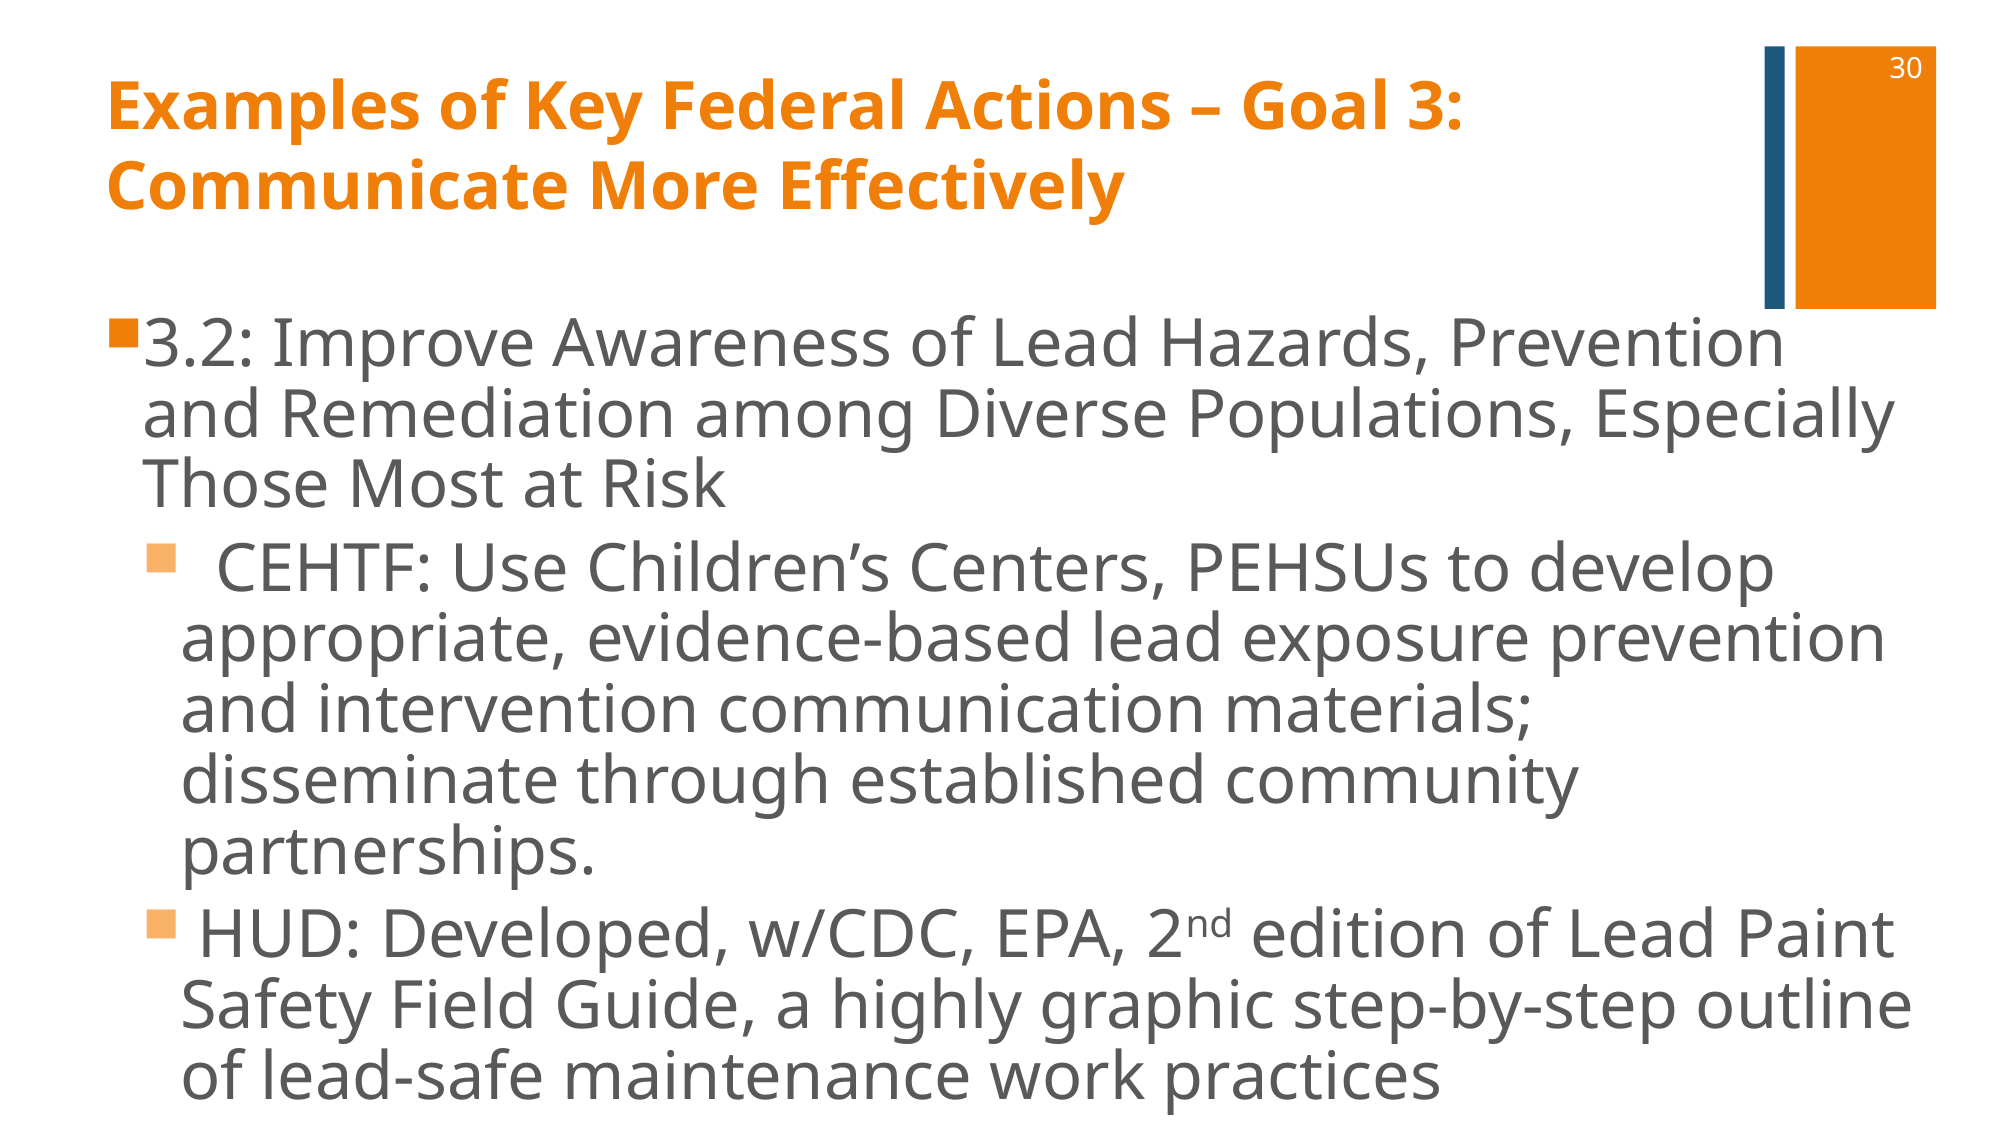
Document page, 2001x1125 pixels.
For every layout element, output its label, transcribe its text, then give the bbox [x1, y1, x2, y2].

slide_number 30 [1816, 39, 1938, 100]
list 3.2: Improve Awareness of Lead Hazards, Prevention and Remediation among Diverse Populations, Especially Those Most at Risk CEHTF: Use Children’s Centers, PEHSUs to develop appropriate, evidence-based lead exposure prevention and intervention communication materials; disseminate through established community partnerships. HUD: Developed, w/CDC, EPA, 2nd edition of Lead Paint Safety Field Guide, a highly graphic step-by-step outline of lead-safe maintenance work practices [90, 301, 1938, 982]
title Examples of Key Federal Actions – Goal 3: Communicate More Effectively [90, 55, 1743, 239]
